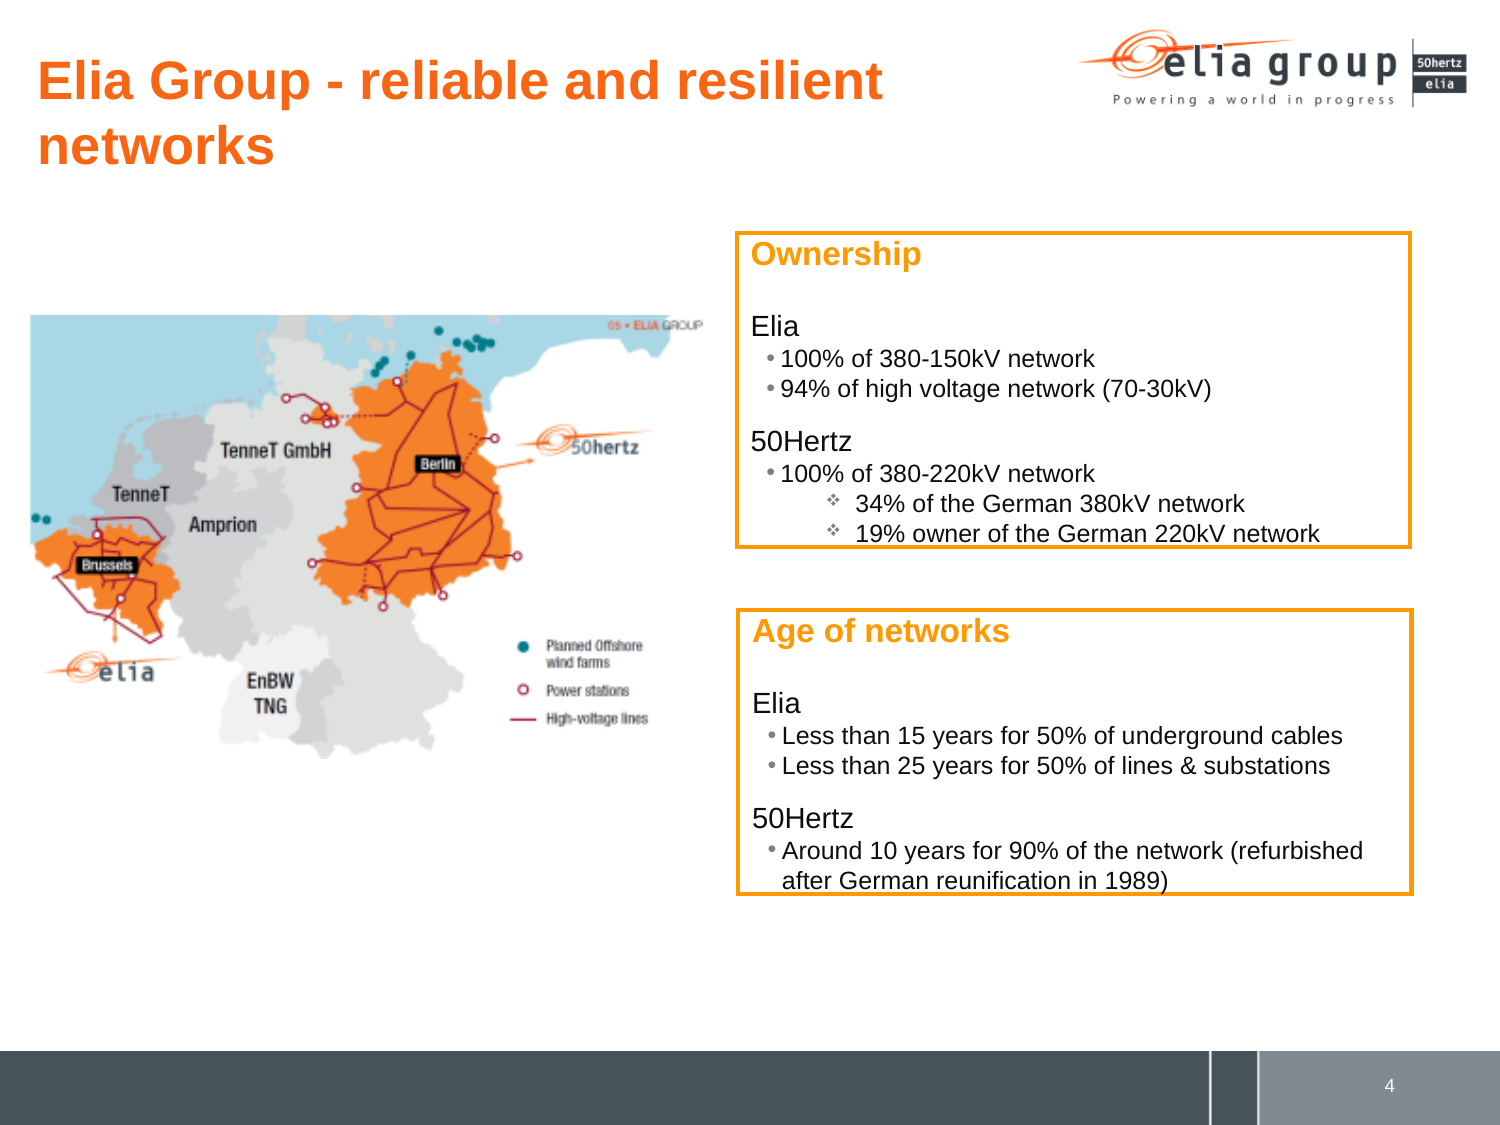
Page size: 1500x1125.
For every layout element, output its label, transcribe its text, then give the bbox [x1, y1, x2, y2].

slide_number 4 [1260, 1073, 1396, 1116]
picture [0, 1051, 1500, 1125]
text_box Age of networks Elia Less than 15 years for 50% of underground cables Less than 25 years for 50% of lines & substations 50Hertz Around 10 years for 90% of the network (refurbished after German reunification in 1989) [738, 609, 1412, 895]
title Elia Group - reliable and resilient networks [37, 0, 1117, 176]
text_box Ownership Elia 100% of 380-150kV network 94% of high voltage network (70-30kV) 50Hertz 100% of 380-220kV network 34% of the German 380kV network 19% owner of the German 220kV network [736, 232, 1411, 548]
picture [1117, 20, 1478, 120]
picture [29, 315, 703, 760]
